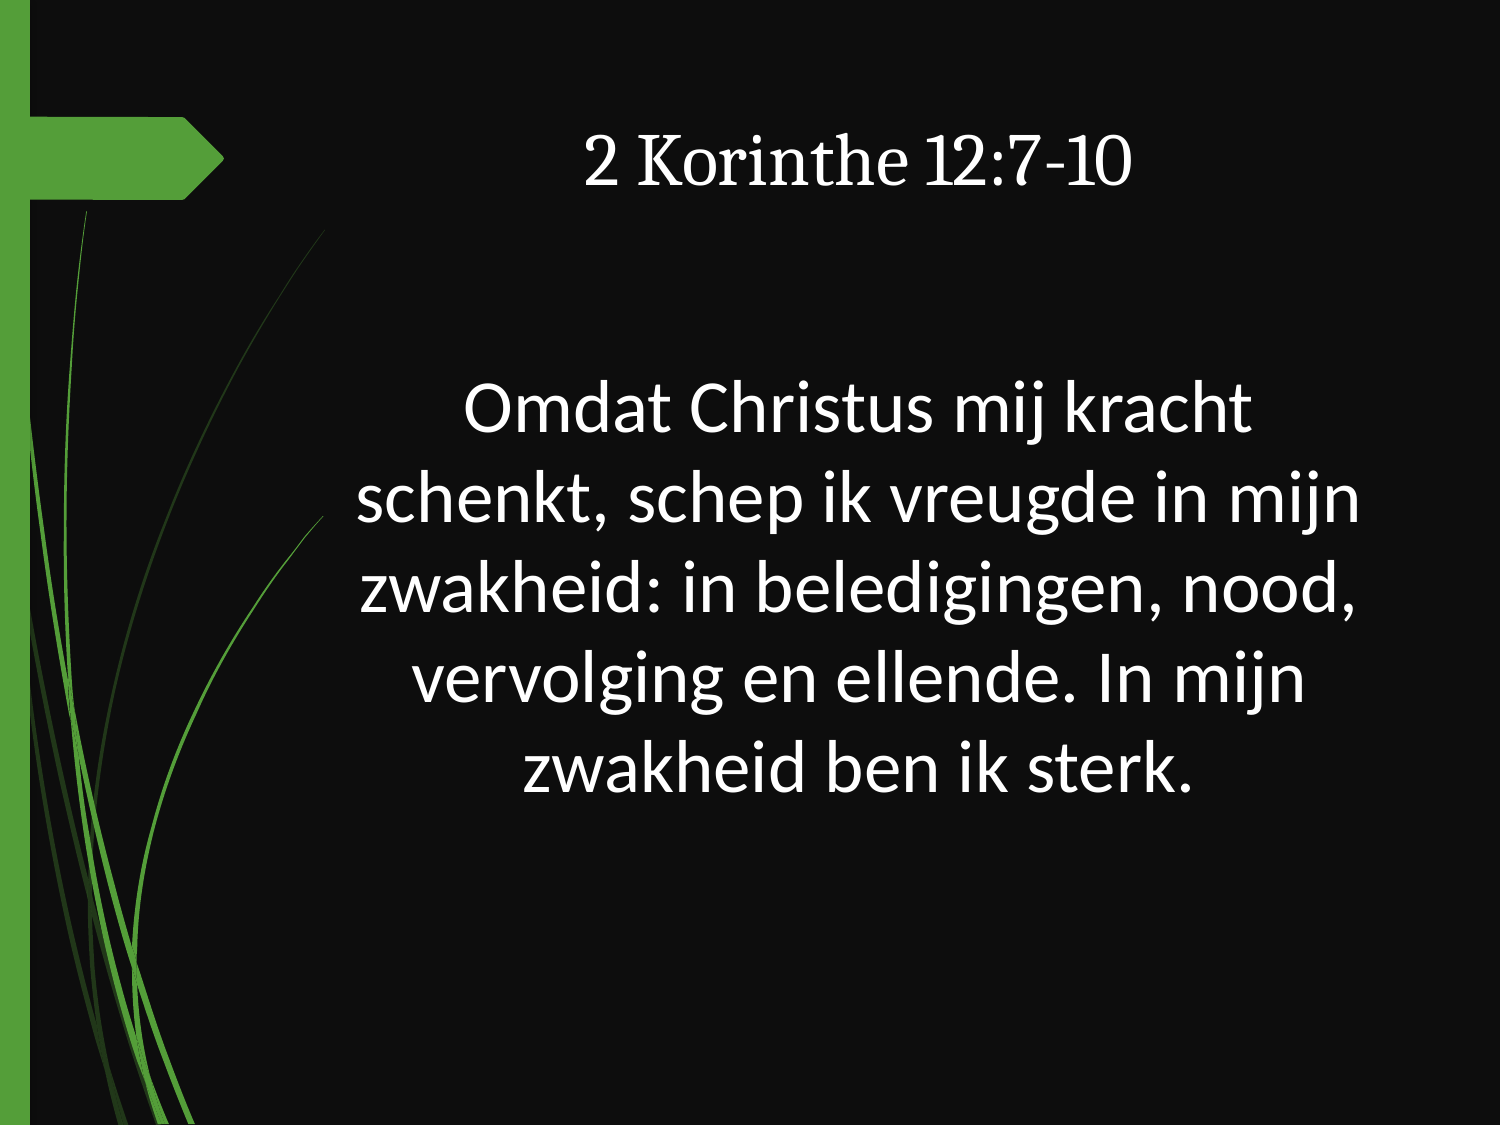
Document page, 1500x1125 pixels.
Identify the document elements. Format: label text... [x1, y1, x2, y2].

title 2 Korinthe 12:7-10 [319, 102, 1400, 313]
list Omdat Christus mij kracht schenkt, schep ik vreugde in mijn zwakheid: in beledigingen, nood, vervolging en ellende. In mijn zwakheid ben ik sterk. [318, 350, 1400, 970]
